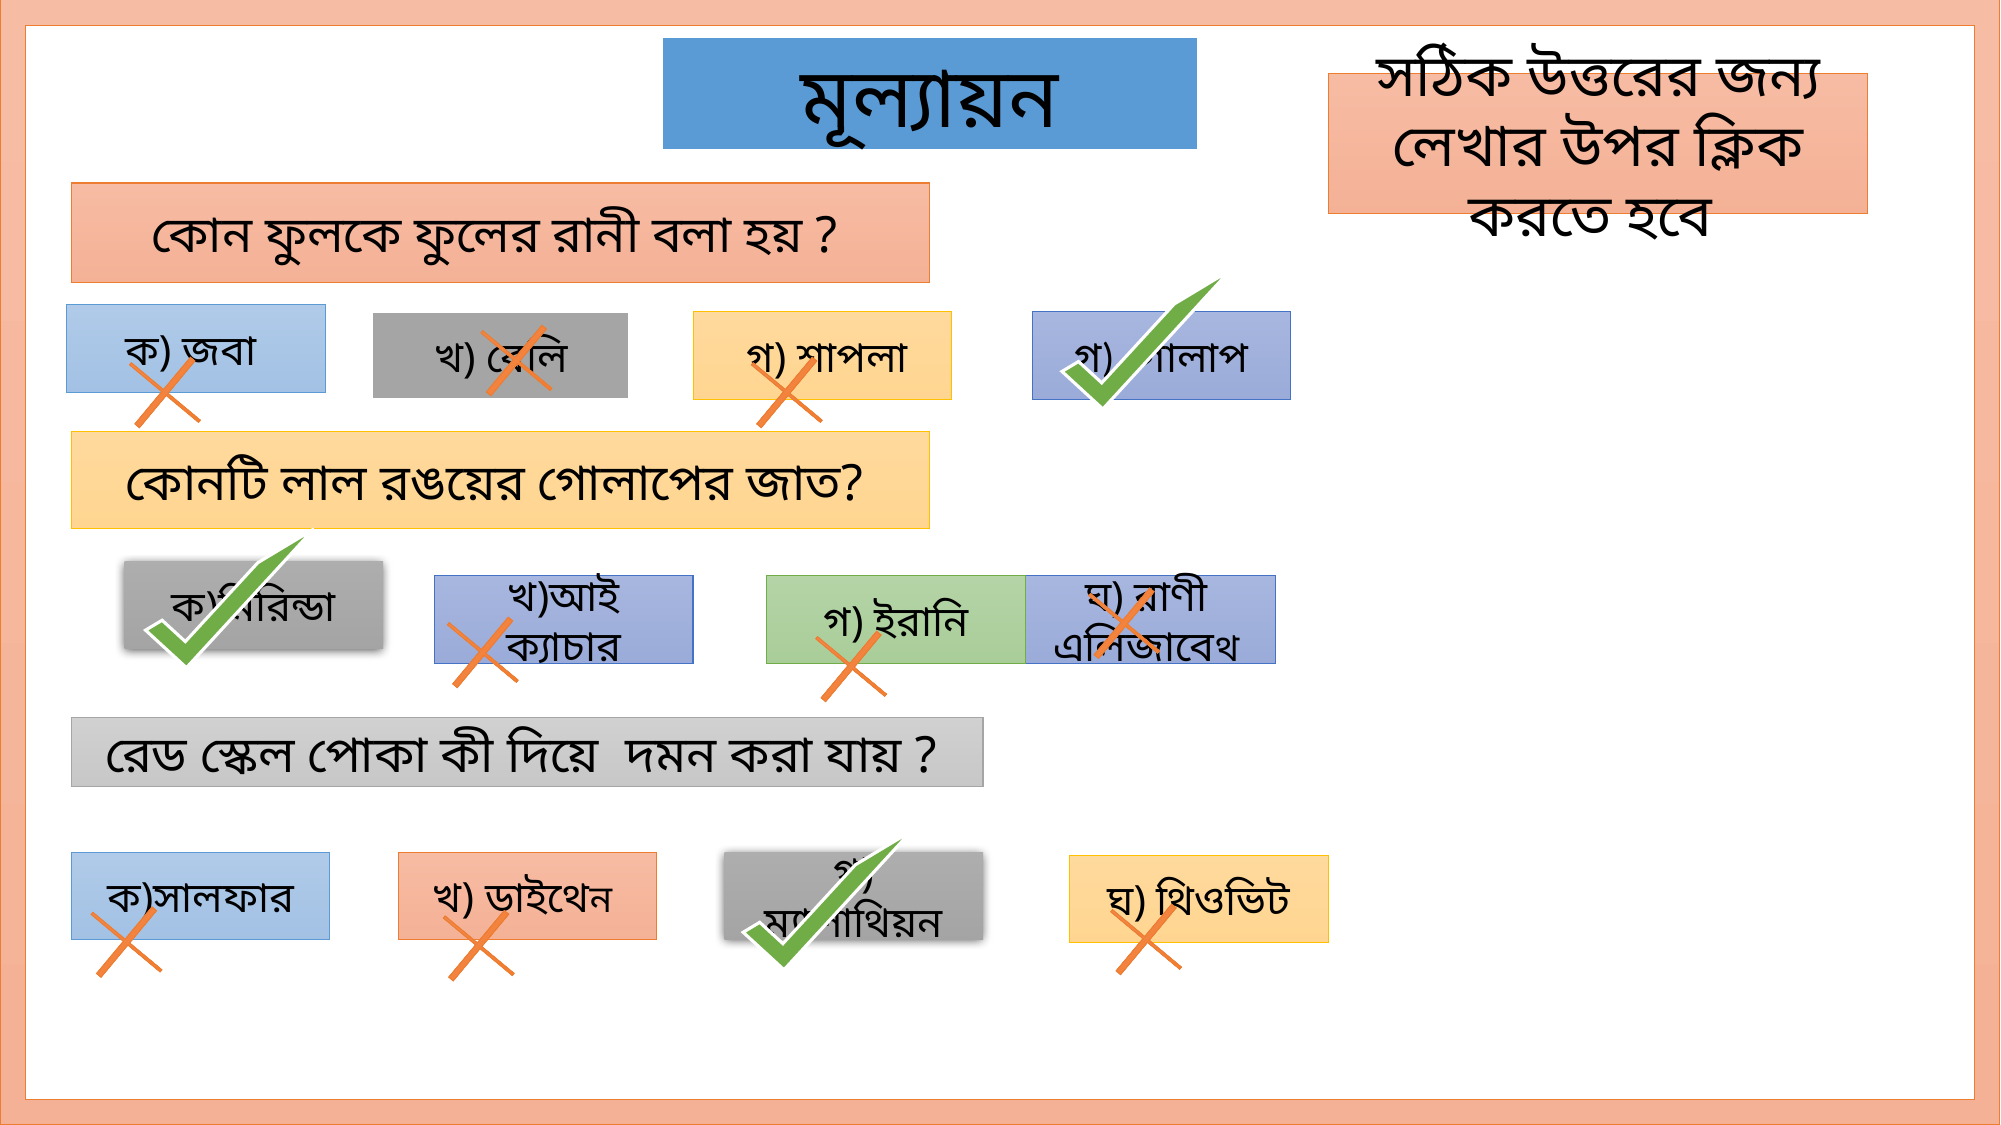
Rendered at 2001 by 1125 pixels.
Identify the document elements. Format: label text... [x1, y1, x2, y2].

text_box ঘ) থিওভিট [1069, 855, 1329, 943]
text_box ক)মিরিন্ডা [207, 561, 384, 649]
text_box ঘ) রাণী এলিজাবেথ [1026, 575, 1276, 664]
text_box ক)মিরিন্ডা [124, 561, 256, 649]
text_box খ)আই ক্যাচার [434, 575, 694, 664]
text_box মূল্যায়ন [659, 35, 1200, 153]
text_box রেড স্কেল পোকা কী দিয়ে দমন করা যায় ? [71, 717, 984, 787]
text_box [442, 909, 515, 982]
text_box [815, 630, 888, 703]
text_box কোন ফুলকে ফুলের রানী বলা হয় ? [71, 182, 930, 283]
text_box [480, 324, 553, 397]
text_box ক) জবা [66, 304, 326, 393]
text_box গ) শাপলা [693, 311, 952, 400]
text_box গ) ম্যালাথিয়ন [724, 852, 871, 940]
text_box গ) গোলাপ [1115, 311, 1291, 400]
text_box [1059, 268, 1232, 412]
text_box [0, 0, 2000, 1125]
text_box [446, 616, 519, 689]
text_box [90, 906, 163, 978]
text_box গ) ইরানি [766, 575, 1026, 664]
text_box ক)সালফার [71, 852, 330, 940]
text_box [142, 527, 316, 670]
text_box খ) বেলি [370, 310, 632, 401]
text_box গ) গোলাপ [1032, 311, 1164, 400]
text_box [128, 356, 202, 429]
text_box খ) ডাইথেন [398, 852, 657, 940]
text_box [740, 829, 913, 973]
text_box কোনটি লাল রঙয়ের গোলাপের জাত? [71, 431, 930, 529]
text_box [1088, 587, 1161, 660]
text_box [1110, 903, 1183, 976]
text_box গ) ম্যালাথিয়ন [815, 852, 984, 940]
text_box [750, 356, 823, 429]
text_box সঠিক উত্তরের জন্য লেখার উপর ক্লিক করতে হবে [1328, 73, 1868, 214]
